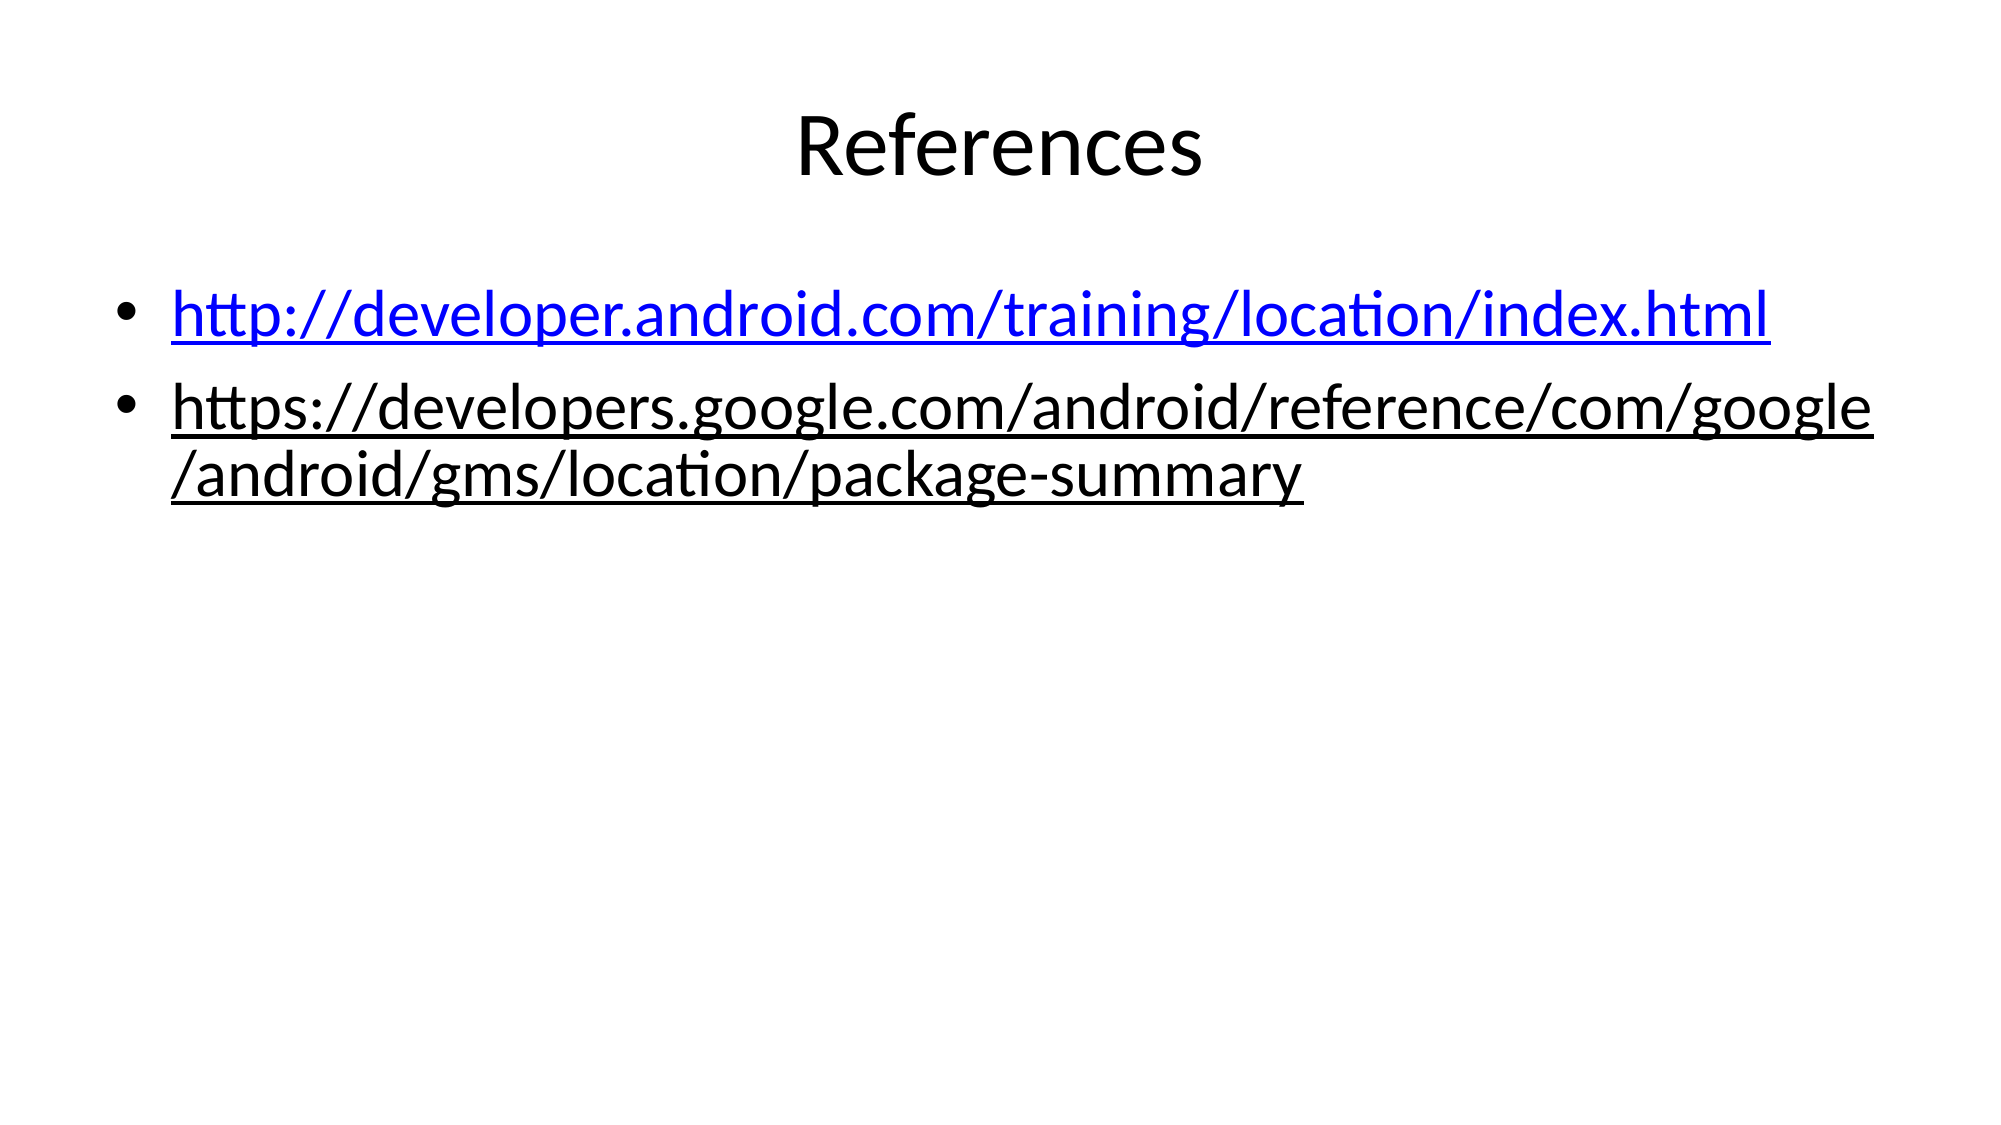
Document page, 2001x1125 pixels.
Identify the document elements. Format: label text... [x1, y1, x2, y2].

title References [99, 45, 1900, 233]
list http://developer.android.com/training/location/index.html https://developers.google.com/android/reference/com/google/android/gms/location/package-summary [99, 262, 1900, 1005]
